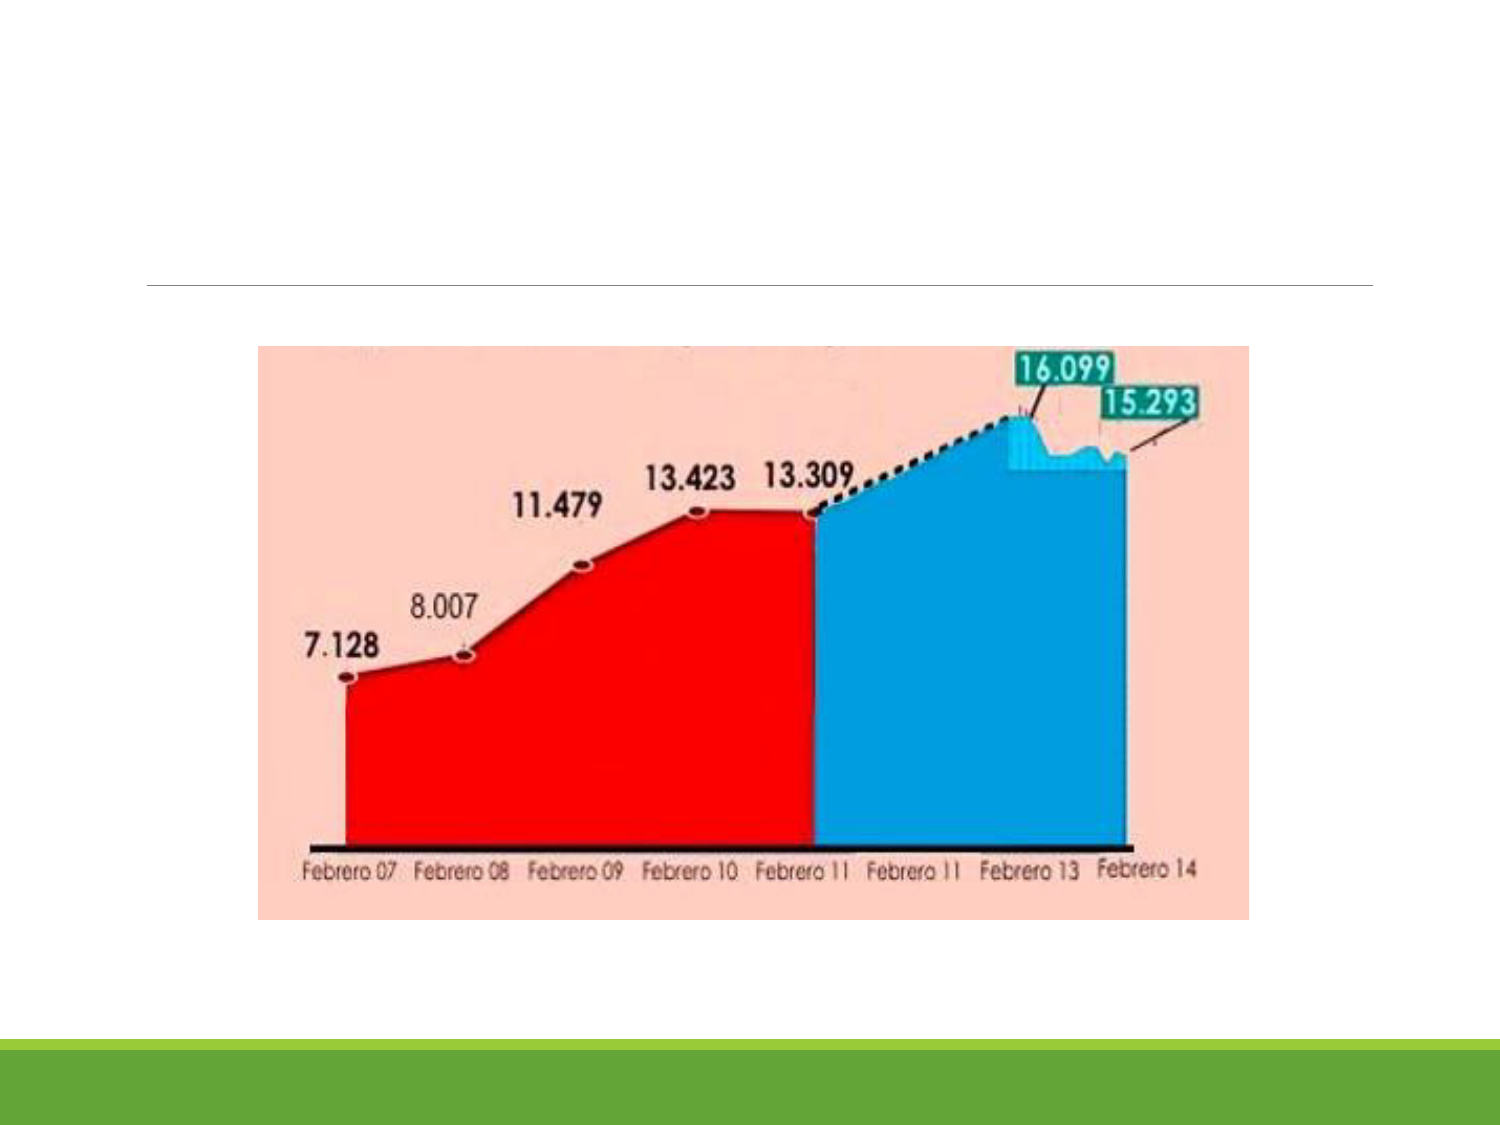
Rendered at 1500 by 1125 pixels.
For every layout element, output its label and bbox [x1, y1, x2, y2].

list [257, 345, 1250, 920]
